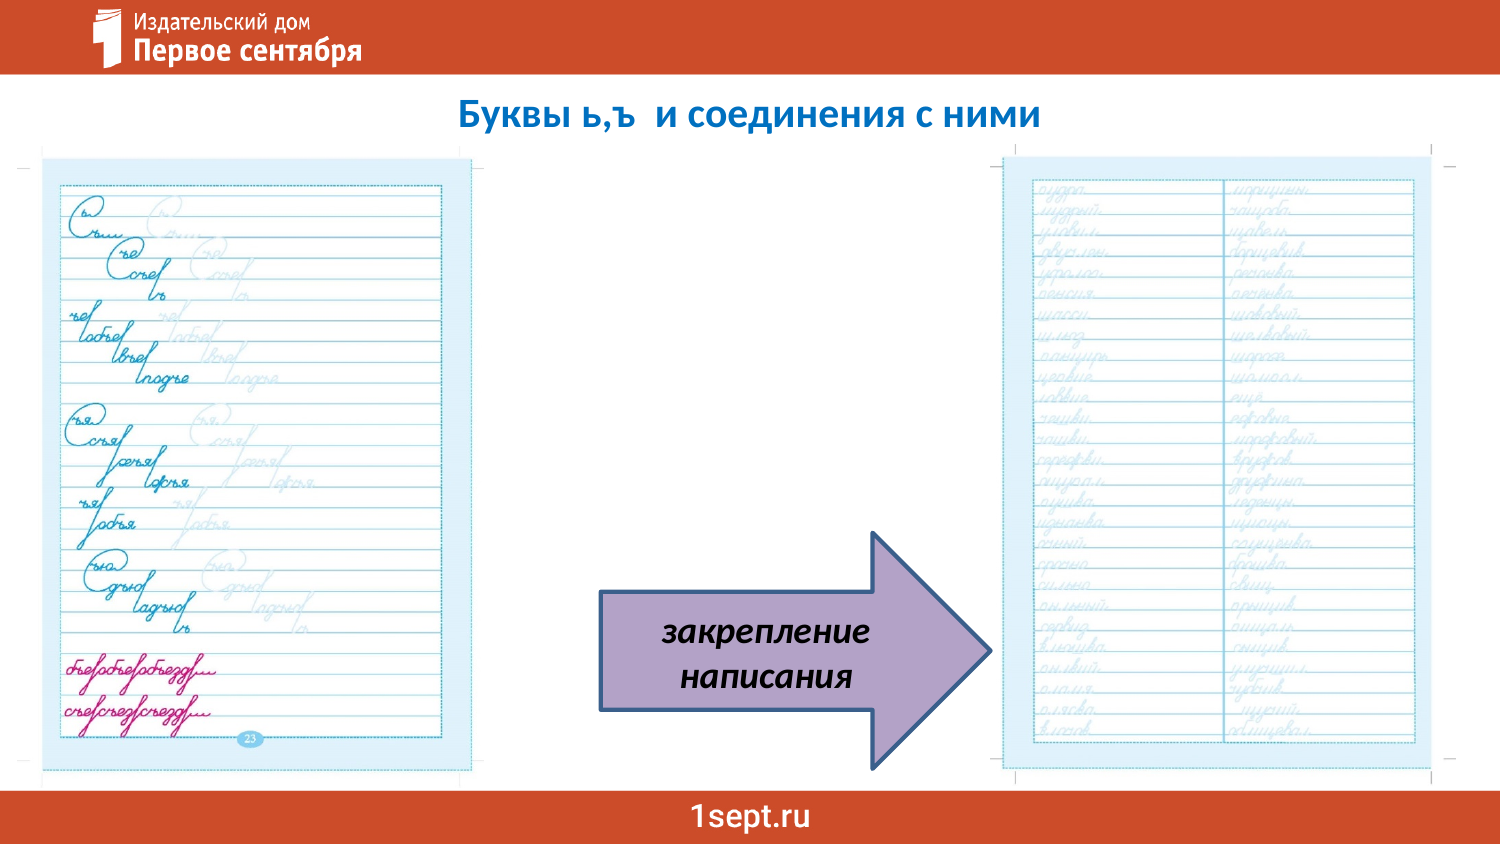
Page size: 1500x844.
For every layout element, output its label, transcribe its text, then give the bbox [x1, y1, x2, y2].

picture [0, 144, 1500, 844]
picture [0, 0, 1500, 78]
text_box закрепление написания [598, 530, 985, 771]
text_box Буквы ь,ъ и соединения с ними [0, 78, 1500, 144]
